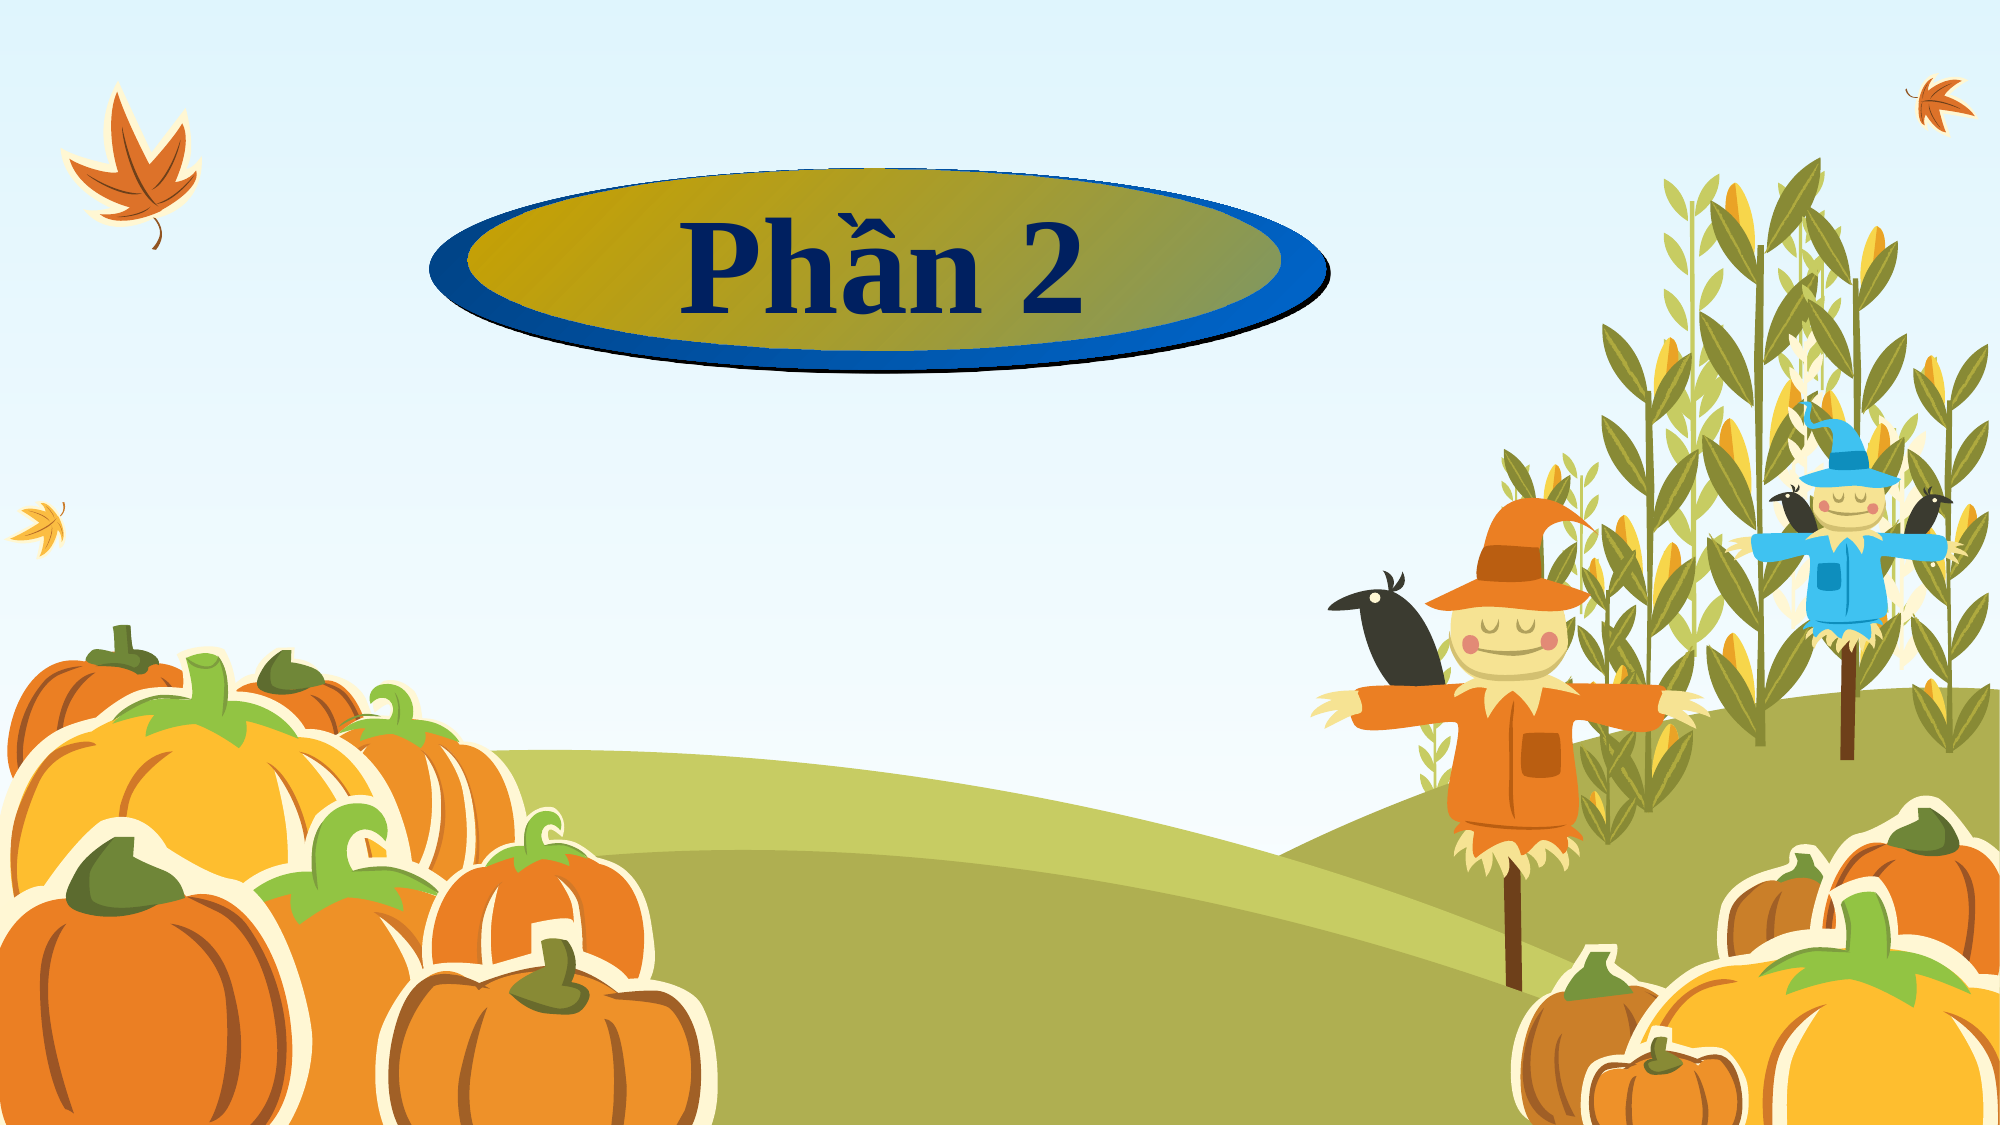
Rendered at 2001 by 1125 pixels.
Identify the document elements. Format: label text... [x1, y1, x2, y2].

text_box [1118, 186, 1281, 332]
text_box [429, 181, 1327, 370]
text_box Phần 2 [664, 168, 1118, 348]
text_box [467, 181, 664, 337]
